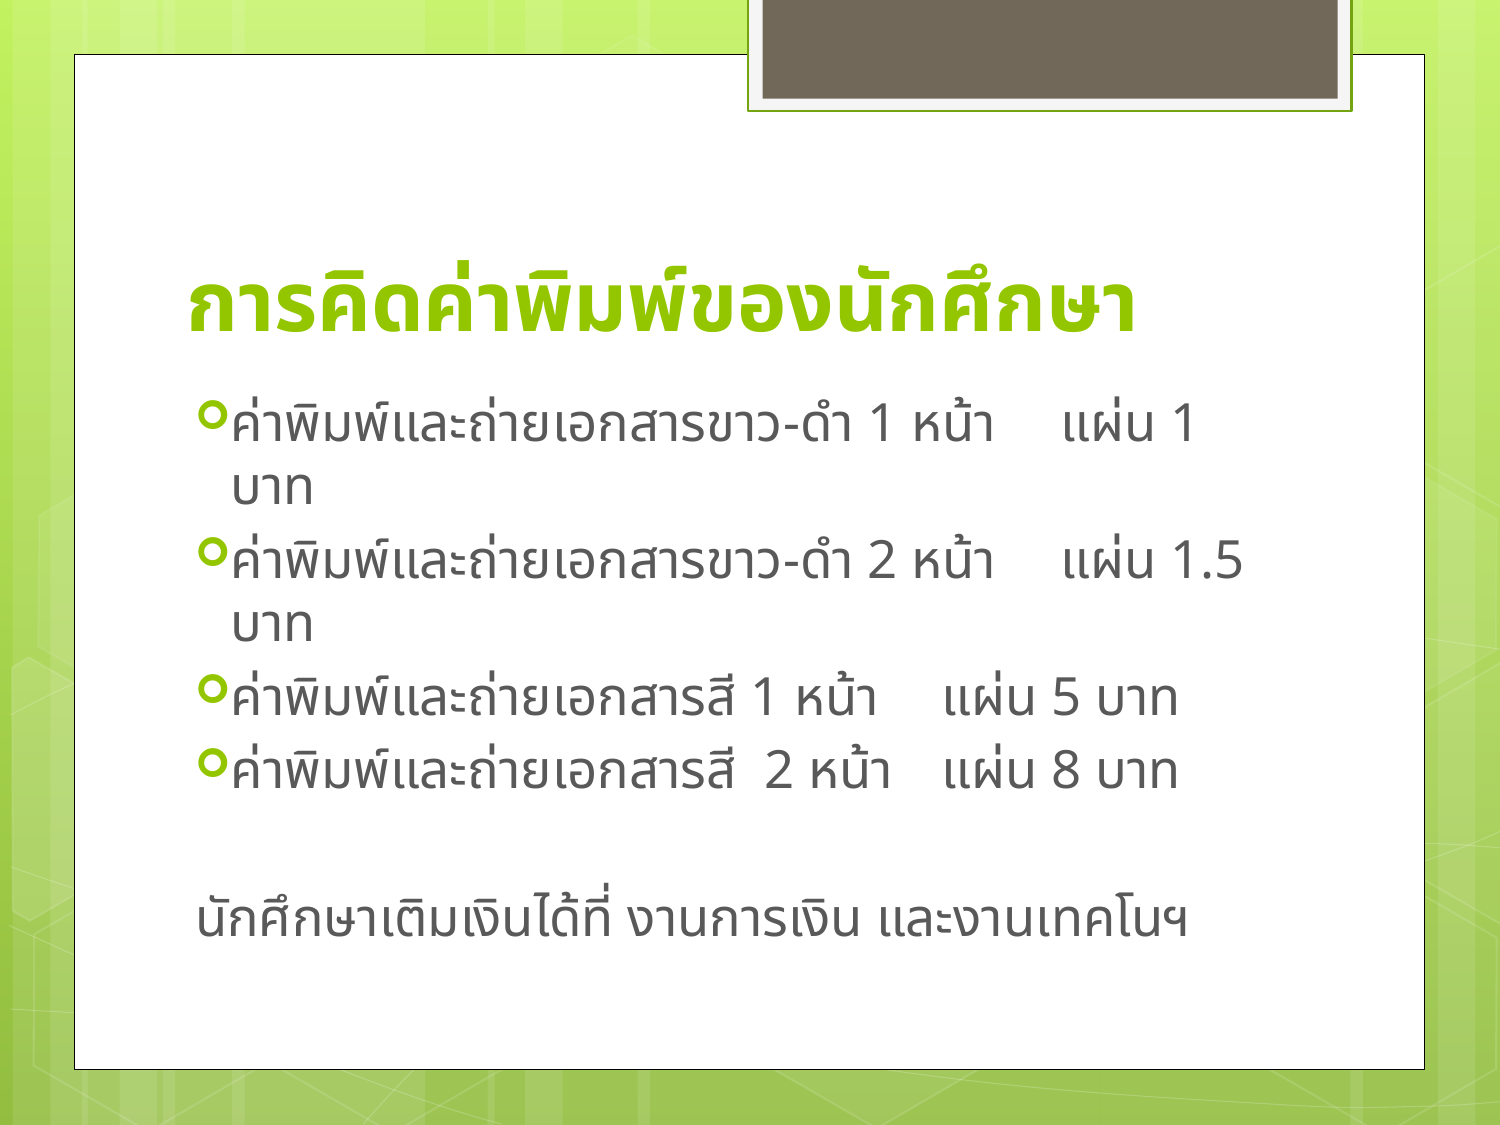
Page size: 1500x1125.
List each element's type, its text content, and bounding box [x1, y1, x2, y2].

list ค่าพิมพ์และถ่ายเอกสารขาว-ดำ 1 หน้า แผ่น 1 บาท ค่าพิมพ์และถ่ายเอกสารขาว-ดำ 2 หน้า แผ่น 1.5 บาท ค่าพิมพ์และถ่ายเอกสารสี 1 หน้า แผ่น 5 บาท ค่าพิมพ์และถ่ายเอกสารสี 2 หน้า แผ่น 8 บาท นักศึกษาเติมเงินได้ที่ งานการเงิน และงานเทคโนฯ [171, 381, 1283, 957]
title การคิดค่าพิมพ์ของนักศึกษา [171, 168, 1324, 357]
